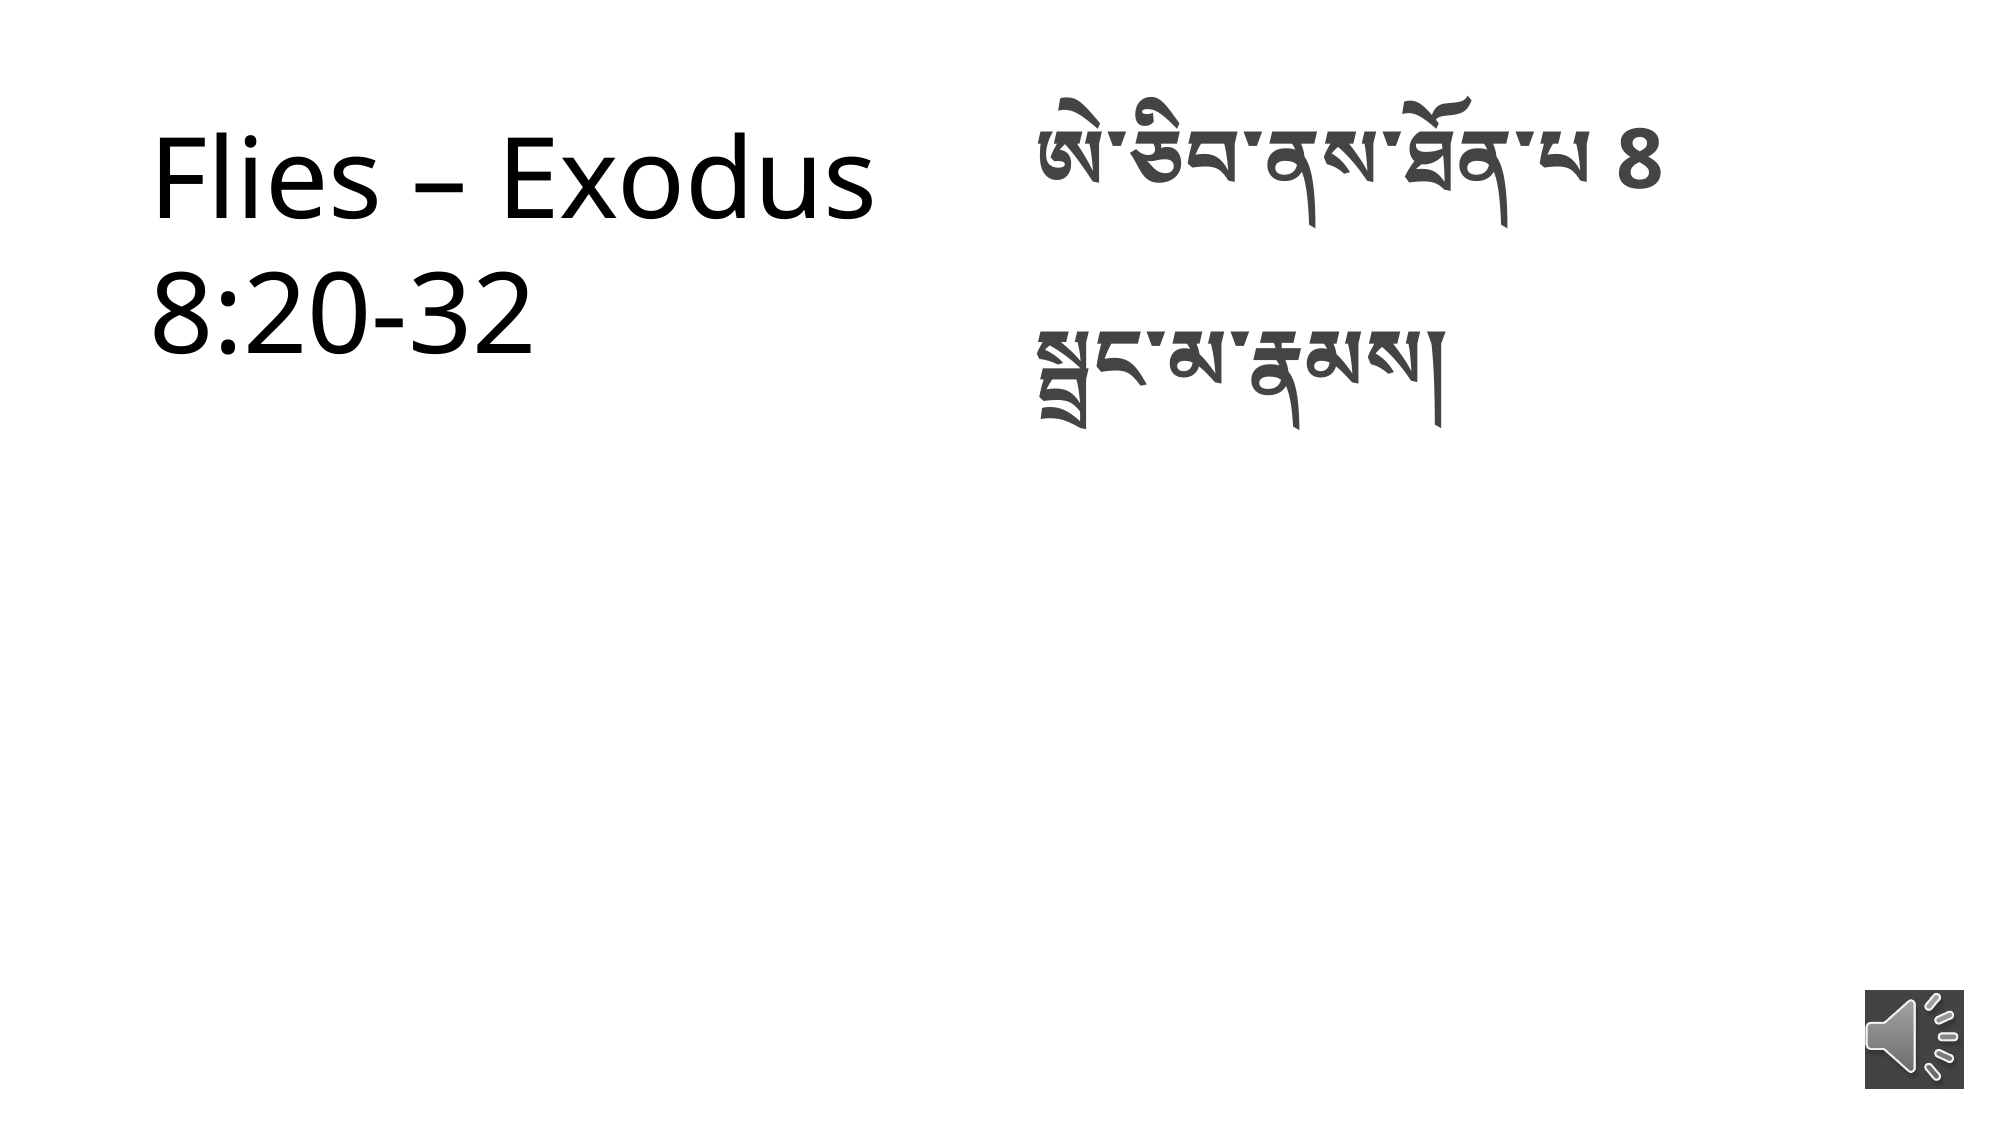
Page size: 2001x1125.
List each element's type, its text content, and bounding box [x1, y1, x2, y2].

text_box Flies – Exodus 8:20-32 [134, 98, 981, 1030]
picture [1864, 989, 1965, 1090]
text_box ཨེ་ཅིབ་ནས་ཐོན་པ 8 སྦྲང་མ་རྣམས། [1019, 98, 1866, 1030]
